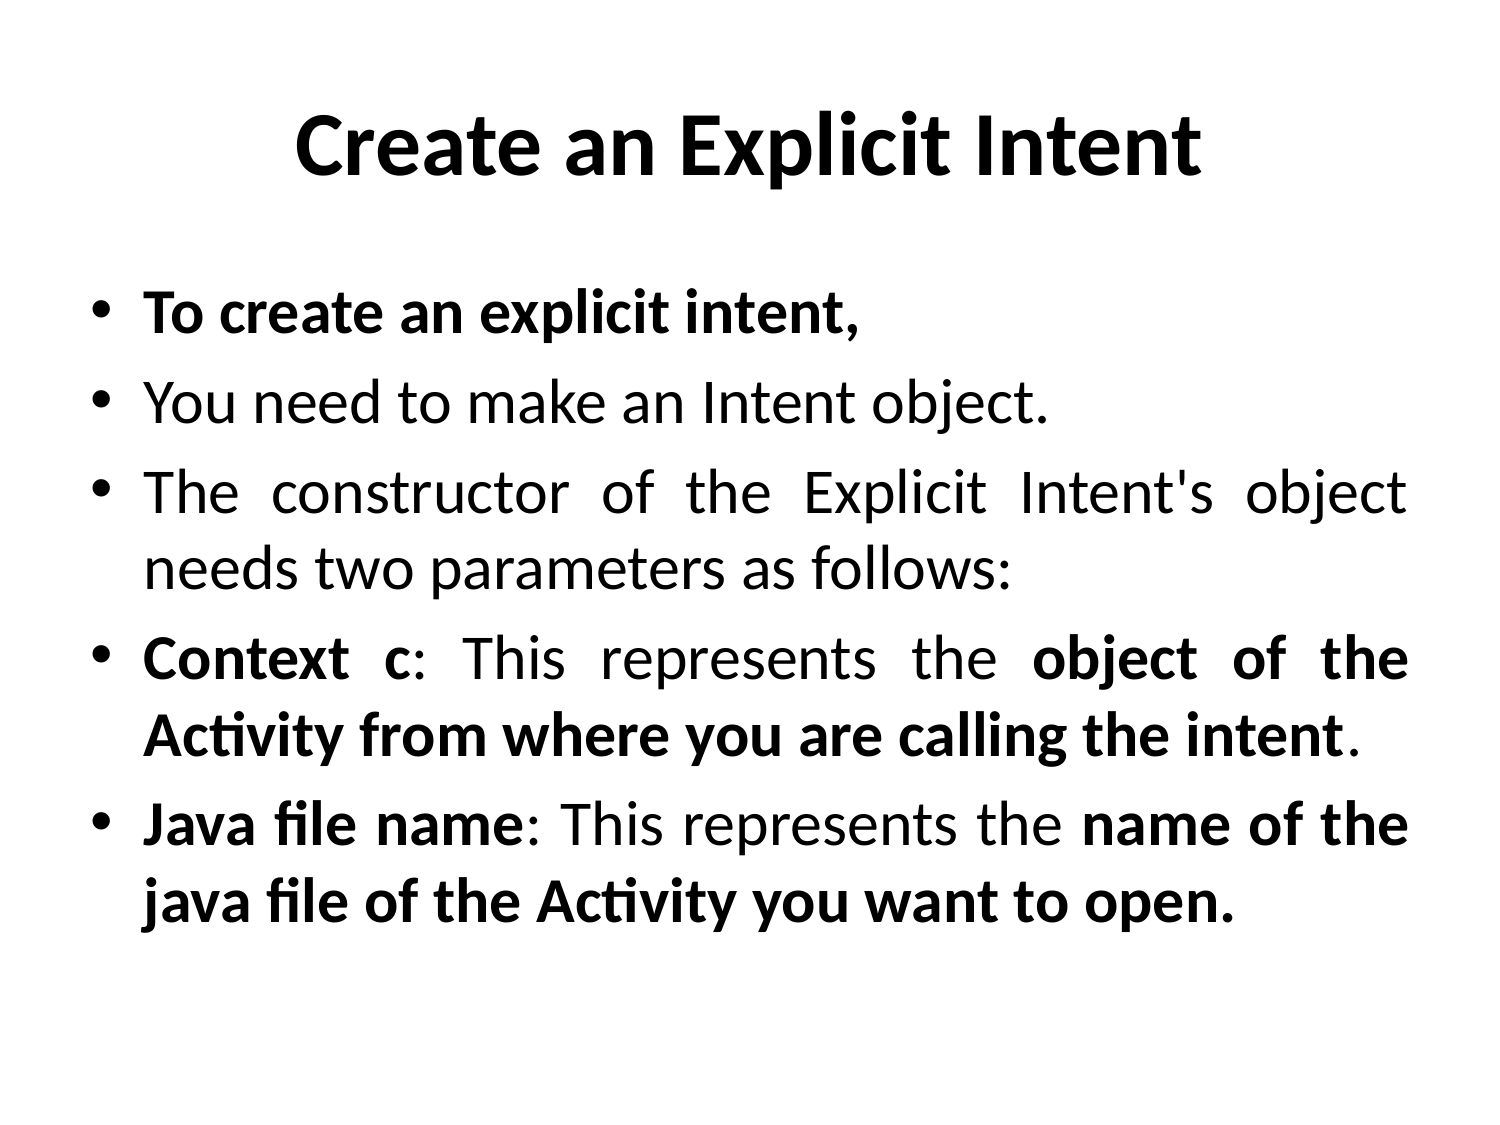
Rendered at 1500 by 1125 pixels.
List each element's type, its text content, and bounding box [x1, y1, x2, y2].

list To create an explicit intent, You need to make an Intent object. The constructor of the Explicit Intent's object needs two parameters as follows: Context c: This represents the object of the Activity from where you are calling the intent. Java file name: This represents the name of the java file of the Activity you want to open. [75, 262, 1425, 1005]
title Create an Explicit Intent [75, 45, 1425, 233]
